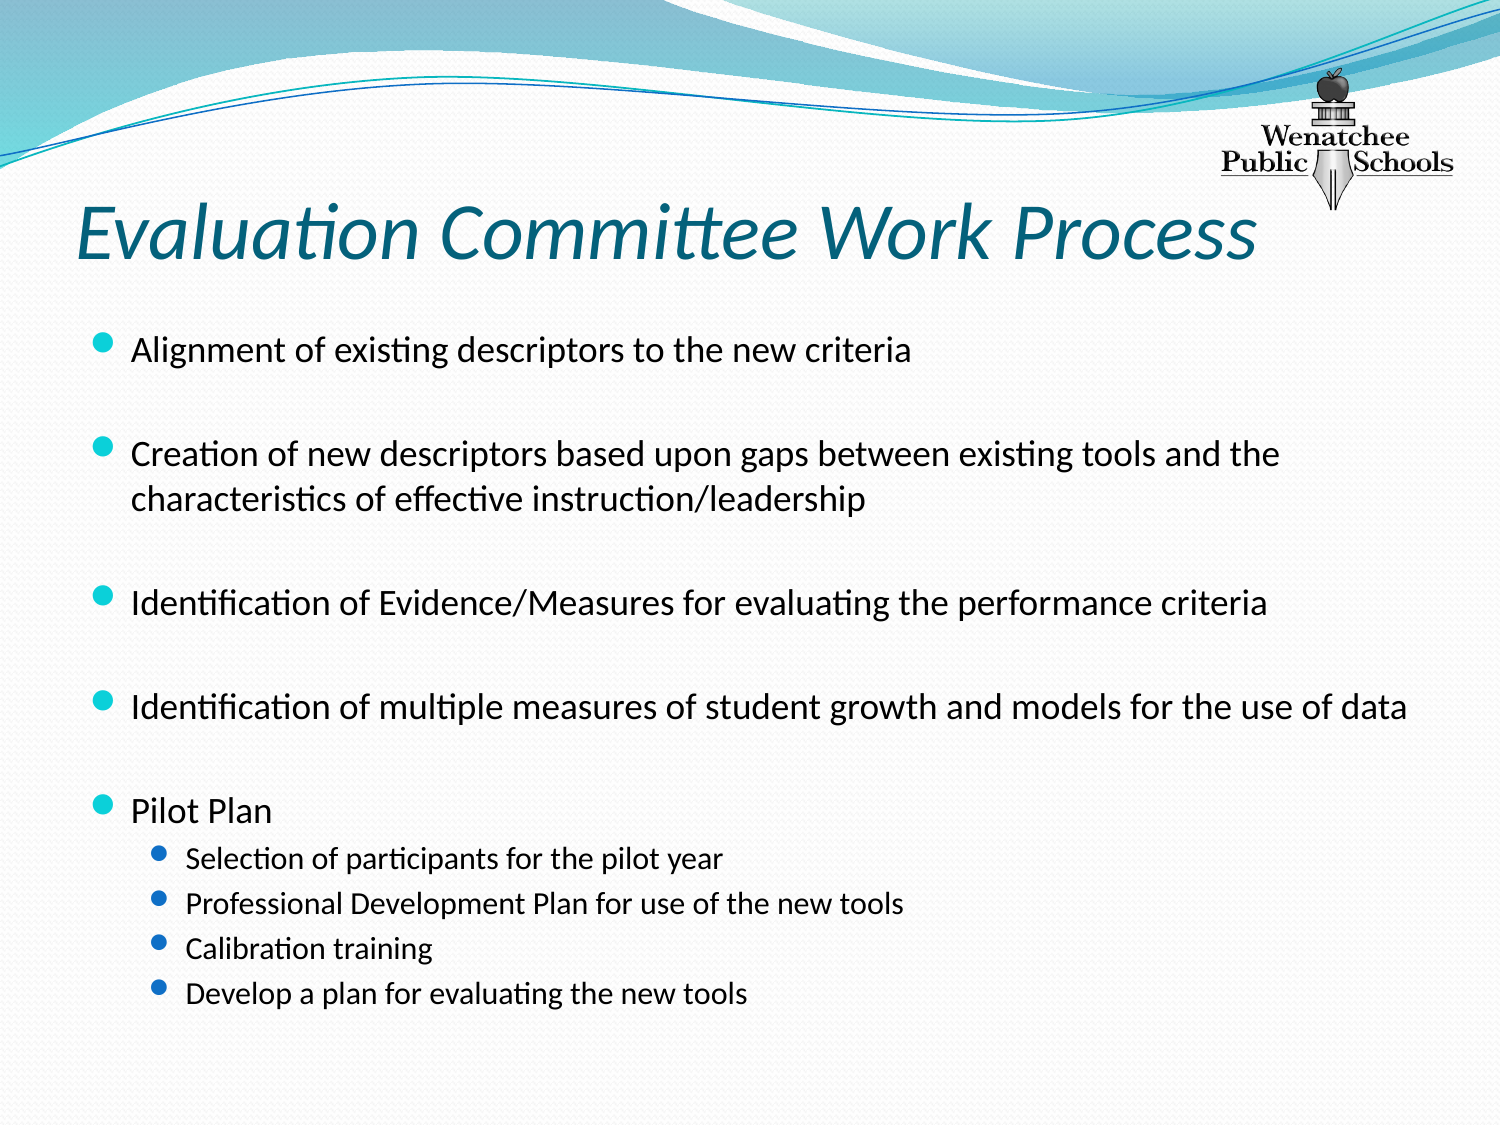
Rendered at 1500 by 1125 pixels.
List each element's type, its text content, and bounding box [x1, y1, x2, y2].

list Alignment of existing descriptors to the new criteria Creation of new descriptors based upon gaps between existing tools and the characteristics of effective instruction/leadership Identification of Evidence/Measures for evaluating the performance criteria Identification of multiple measures of student growth and models for the use of data Pilot Plan Selection of participants for the pilot year Professional Development Plan for use of the new tools Calibration training Develop a plan for evaluating the new tools [75, 317, 1425, 1038]
title Evaluation Committee Work Process [75, 115, 1455, 276]
